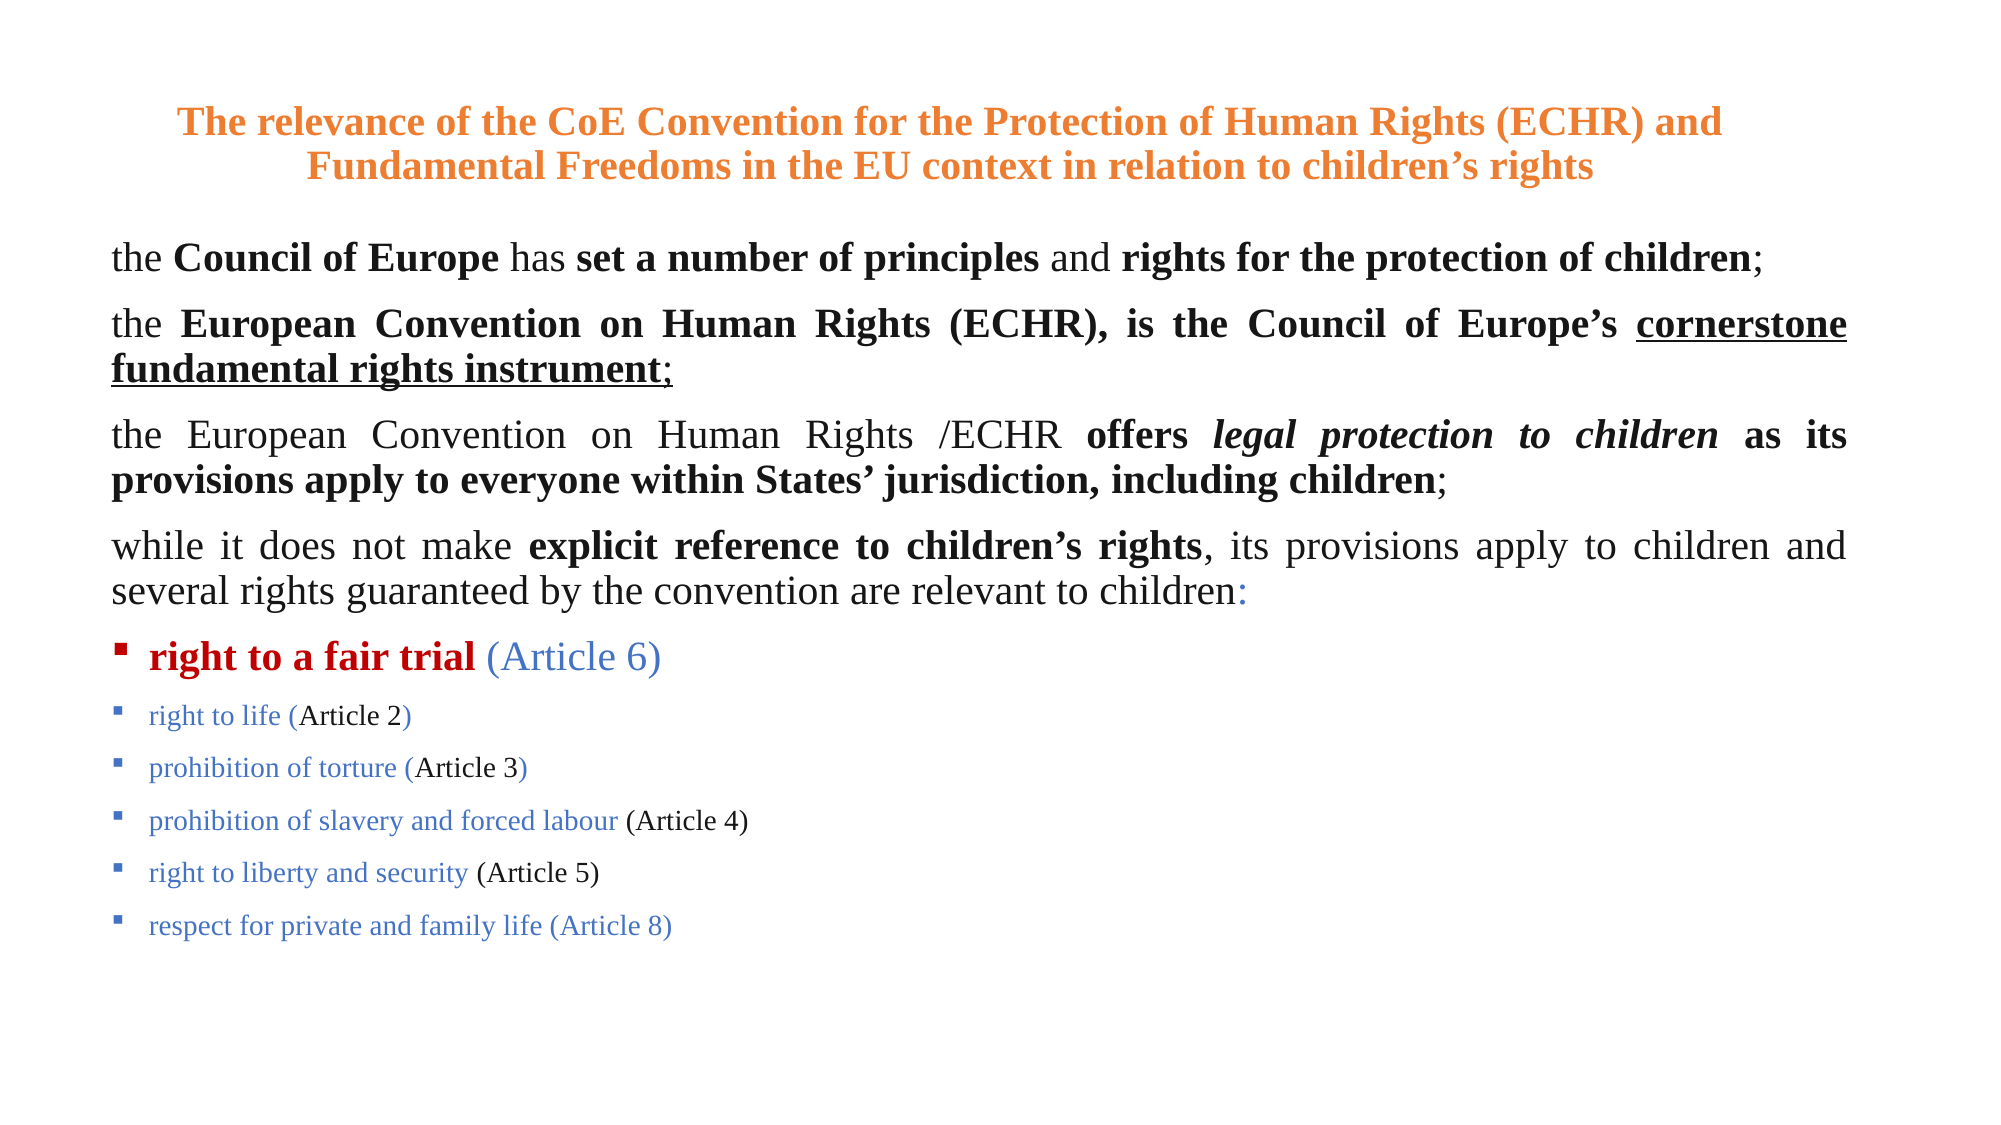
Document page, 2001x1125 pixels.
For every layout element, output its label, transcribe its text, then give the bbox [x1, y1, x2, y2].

title The relevance of the CoE Convention for the Protection of Human Rights (ECHR) and Fundamental Freedoms in the EU context in relation to children’s rights [38, 59, 1863, 229]
list the Council of Europe has set a number of principles and rights for the protection of children; the European Convention on Human Rights (ECHR), is the Council of Europe’s cornerstone fundamental rights instrument; the European Convention on Human Rights /ECHR offers legal protection to children as its provisions apply to everyone within States’ jurisdiction, including children; while it does not make explicit reference to children’s rights, its provisions apply to children and several rights guaranteed by the convention are relevant to children: right to a fair trial (Article 6) right to life (Article 2) prohibition of torture (Article 3) prohibition of slavery and forced labour (Article 4) right to liberty and security (Article 5) respect for private and family life (Article 8) [96, 228, 1863, 1014]
